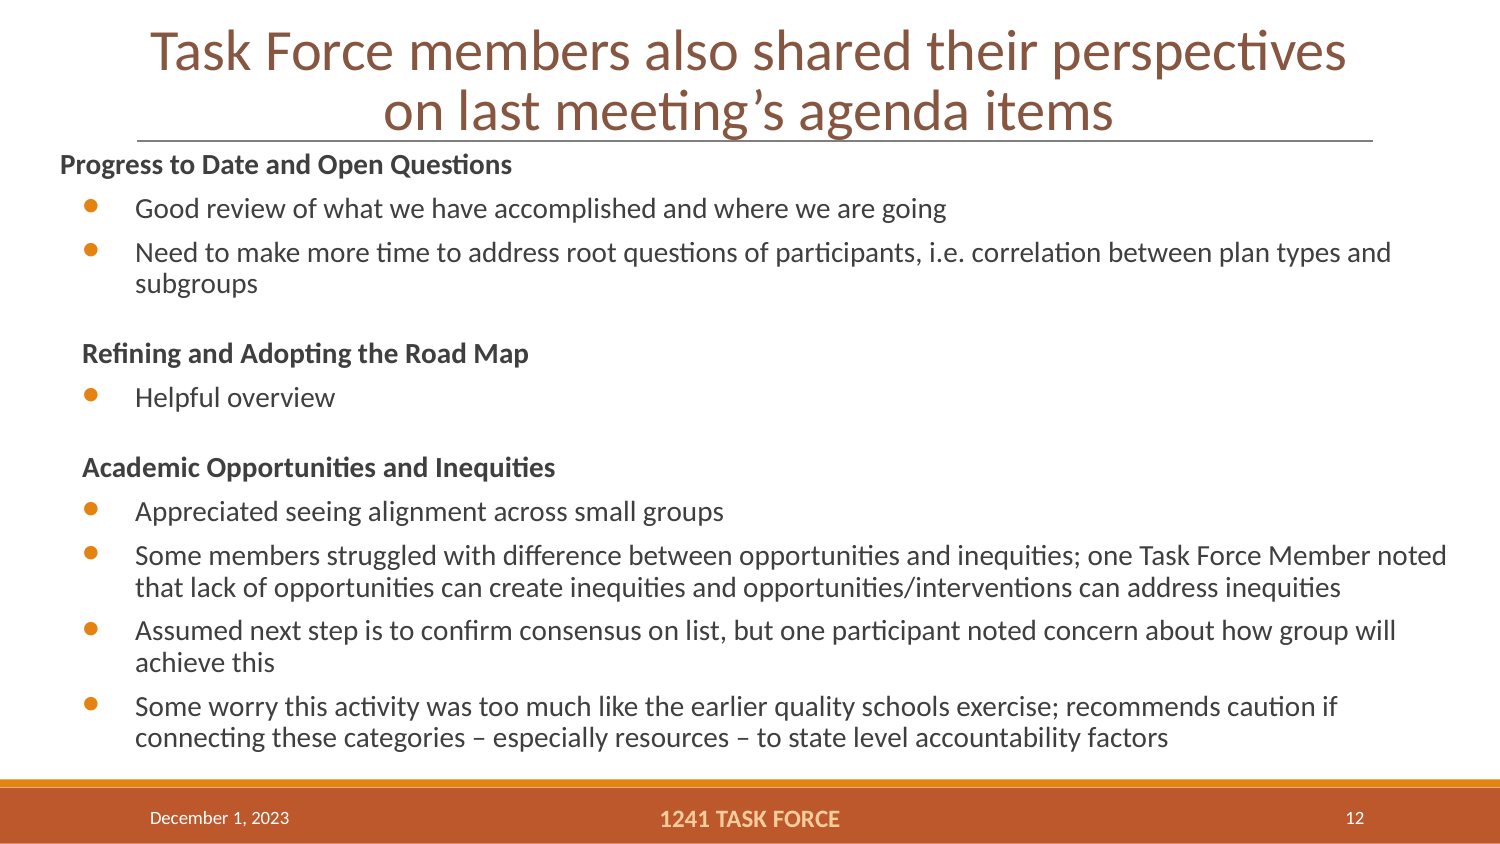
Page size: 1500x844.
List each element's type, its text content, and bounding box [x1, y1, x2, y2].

slide_number 12 [1218, 794, 1380, 840]
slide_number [135, 794, 440, 840]
footer 1241 TASK FORCE [453, 794, 1047, 840]
text_box Progress to Date and Open Questions Good review of what we have accomplished and where we are going Need to make more time to address root questions of participants, i.e. correlation between plan types and subgroups Refining and Adopting the Road Map Helpful overview Academic Opportunities and Inequities Appreciated seeing alignment across small groups Some members struggled with difference between opportunities and inequities; one Task Force Member noted that lack of opportunities can create inequities and opportunities/interventions can address inequities Assumed next step is to confirm consensus on list, but one participant noted concern about how group will achieve this Some worry this activity was too much like the earlier quality schools exercise; recommends caution if connecting these categories – especially resources – to state level accountability factors [60, 142, 1470, 769]
title Task Force members also shared their perspectives on last meeting’s agenda items [124, 35, 1374, 131]
